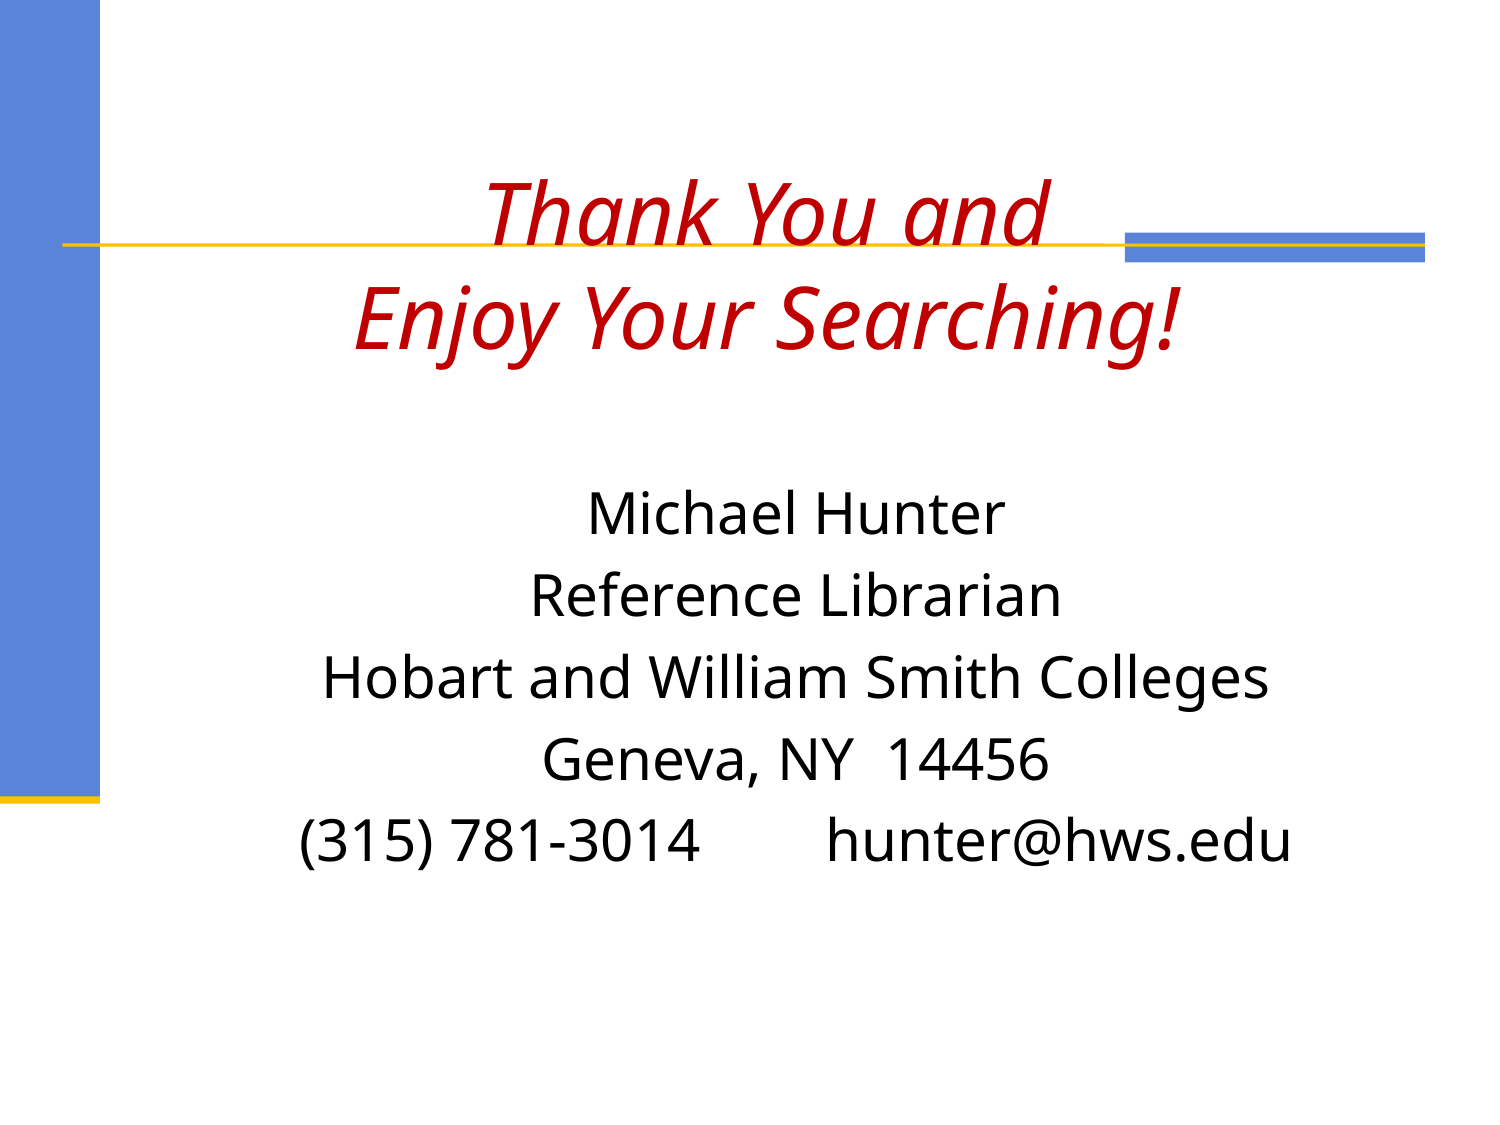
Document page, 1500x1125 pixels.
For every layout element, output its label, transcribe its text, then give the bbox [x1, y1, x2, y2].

title Thank You and Enjoy Your Searching! [162, 149, 1393, 387]
subtitle Michael Hunter Reference Librarian Hobart and William Smith Colleges Geneva, NY 14456 (315) 781-3014 hunter@hws.edu [150, 387, 1443, 950]
